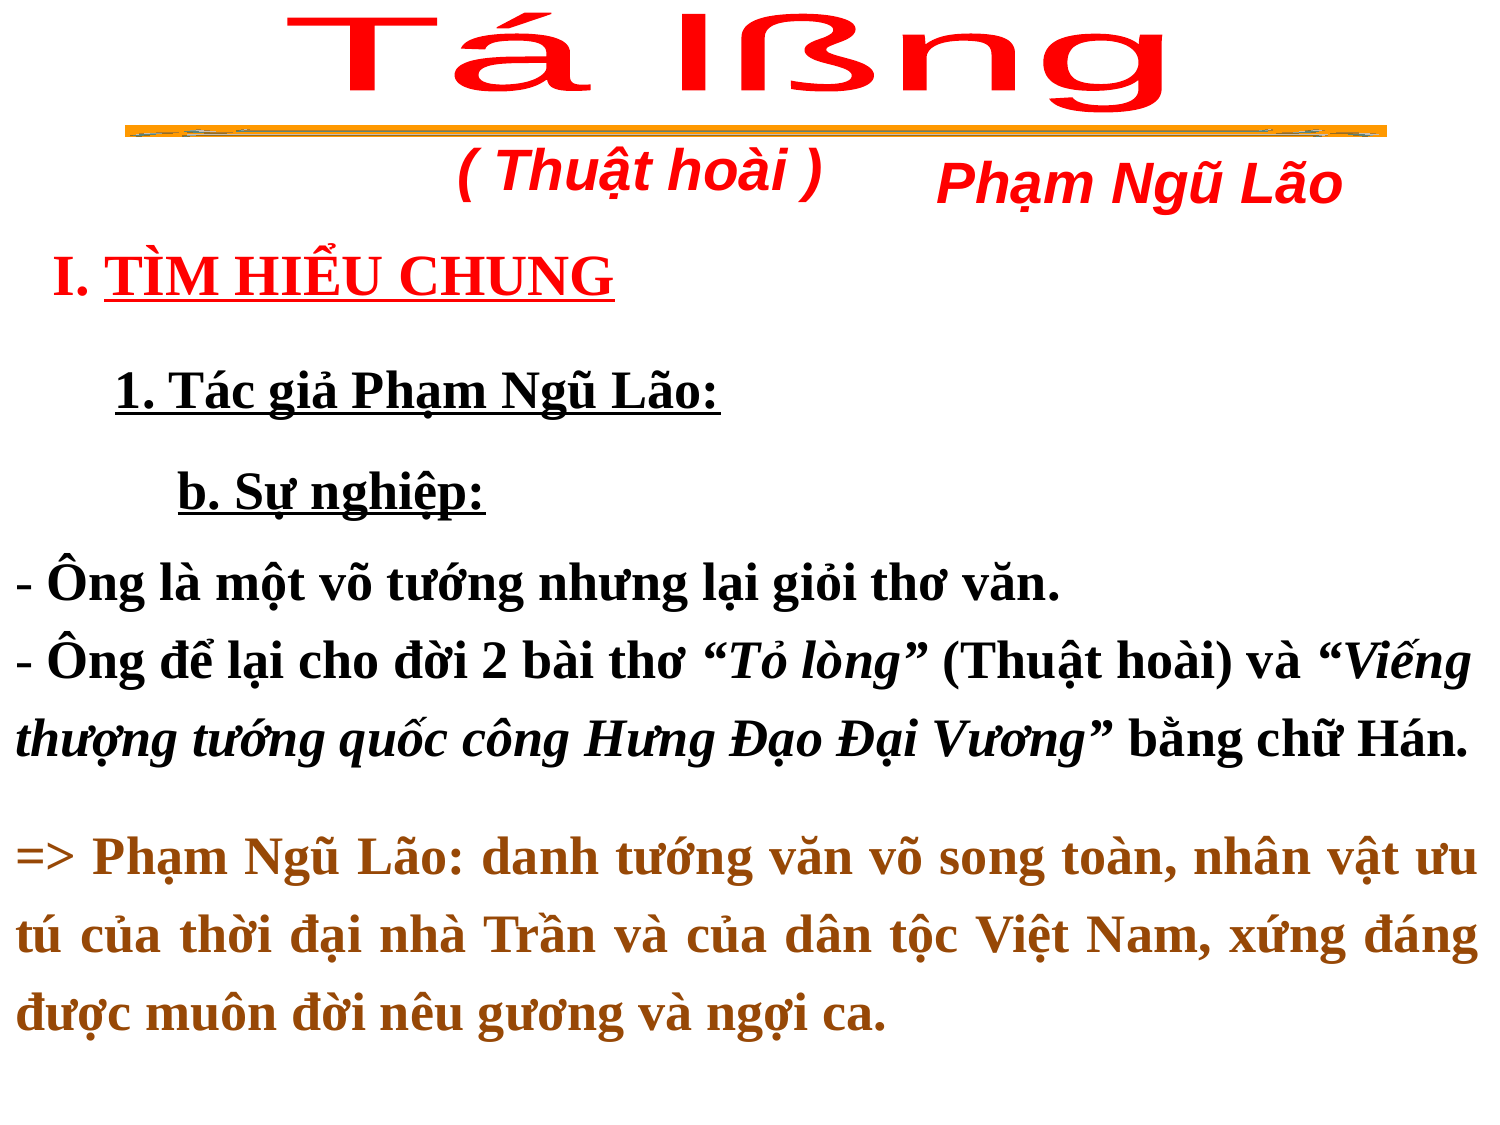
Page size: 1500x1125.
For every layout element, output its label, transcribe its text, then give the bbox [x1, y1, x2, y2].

text_box => Phạm Ngũ Lão: danh tướng văn võ song toàn, nhân vật ưu tú của thời đại nhà Trần và của dân tộc Việt Nam, xứng đáng được muôn đời nêu gương và ngợi ca. [0, 799, 1496, 1049]
text_box Phạm Ngũ Lão [905, 146, 1377, 223]
picture [1163, 124, 1388, 138]
text_box I. TÌM HIỂU CHUNG [37, 229, 913, 315]
text_box - Ông là một võ tướng nhưng lại giỏi thơ văn. - Ông để lại cho đời 2 bài thơ “Tỏ lòng” (Thuật hoài) và “Viếng thượng tướng quốc công Hưng Đạo Đại Vương” bằng chữ Hán. [0, 525, 1488, 775]
picture [124, 124, 287, 138]
text_box 1. Tác giả Phạm Ngũ Lão: [99, 347, 741, 428]
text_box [287, 12, 1163, 211]
text_box b. Sự nghiệp: [162, 447, 505, 525]
